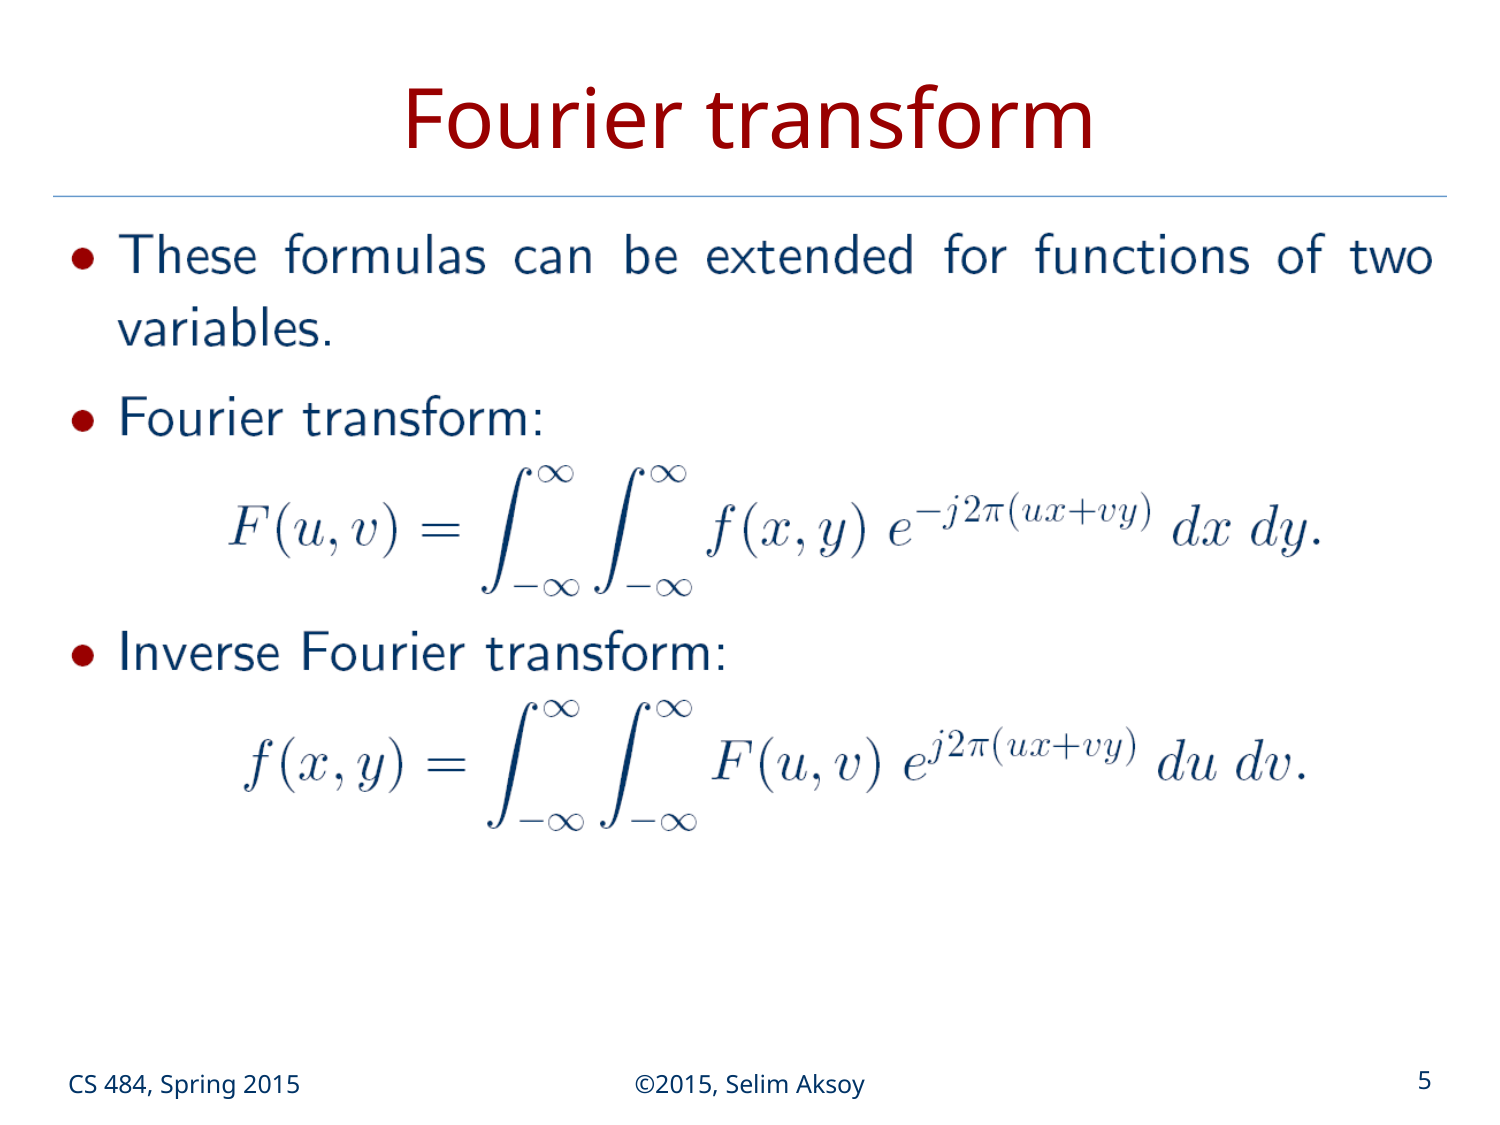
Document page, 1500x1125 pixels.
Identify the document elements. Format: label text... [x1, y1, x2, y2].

title Fourier transform [53, 31, 1447, 173]
picture [64, 219, 1440, 838]
footer ©2015, Selim Aksoy [511, 1052, 988, 1107]
slide_number CS 484, Spring 2015 [52, 1052, 366, 1107]
slide_number 5 [1134, 1052, 1448, 1107]
